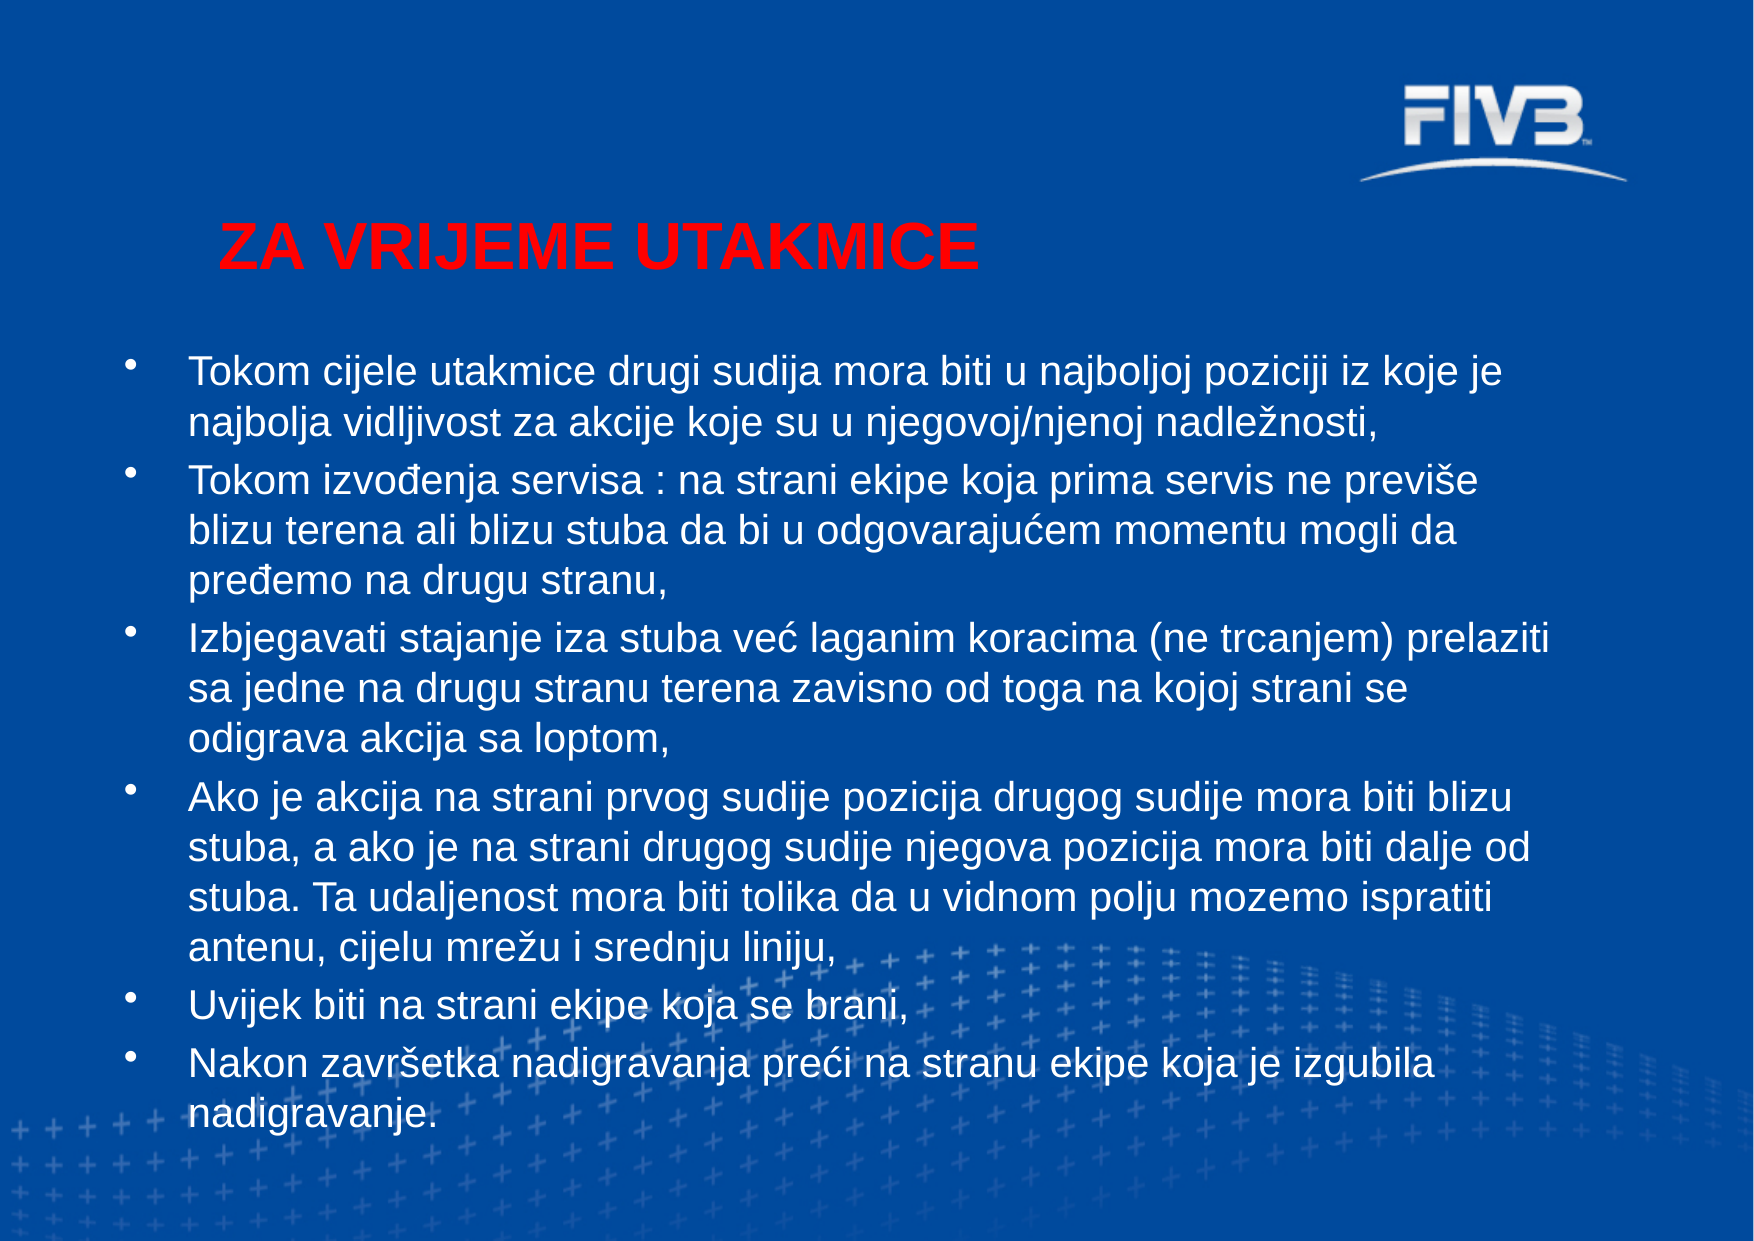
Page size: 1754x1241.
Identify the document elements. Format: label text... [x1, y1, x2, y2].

picture [0, 0, 1754, 1241]
list Tokom cijele utakmice drugi sudija mora biti u najboljoj poziciji iz koje je najbolja vidljivost za akcije koje su u njegovoj/njenoj nadležnosti, Tokom izvođenja servisa : na strani ekipe koja prima servis ne previše blizu terena ali blizu stuba da bi u odgovarajućem momentu mogli da pređemo na drugu stranu, Izbjegavati stajanje iza stuba već laganim koracima (ne trcanjem) prelaziti sa jedne na drugu stranu terena zavisno od toga na kojoj strani se odigrava akcija sa loptom, Ako je akcija na strani prvog sudije pozicija drugog sudije mora biti blizu stuba, a ako je na strani drugog sudije njegova pozicija mora biti dalje od stuba. Ta udaljenost mora biti tolika da u vidnom polju mozemo ispratiti antenu, cijelu mrežu i srednju liniju, Uvijek biti na strani ekipe koja se brani, Nakon završetka nadigravanja preći na stranu ekipe koja je izgubila nadigravanje. [108, 336, 1576, 1153]
title ZA VRIJEME UTAKMICE [203, 194, 1568, 308]
